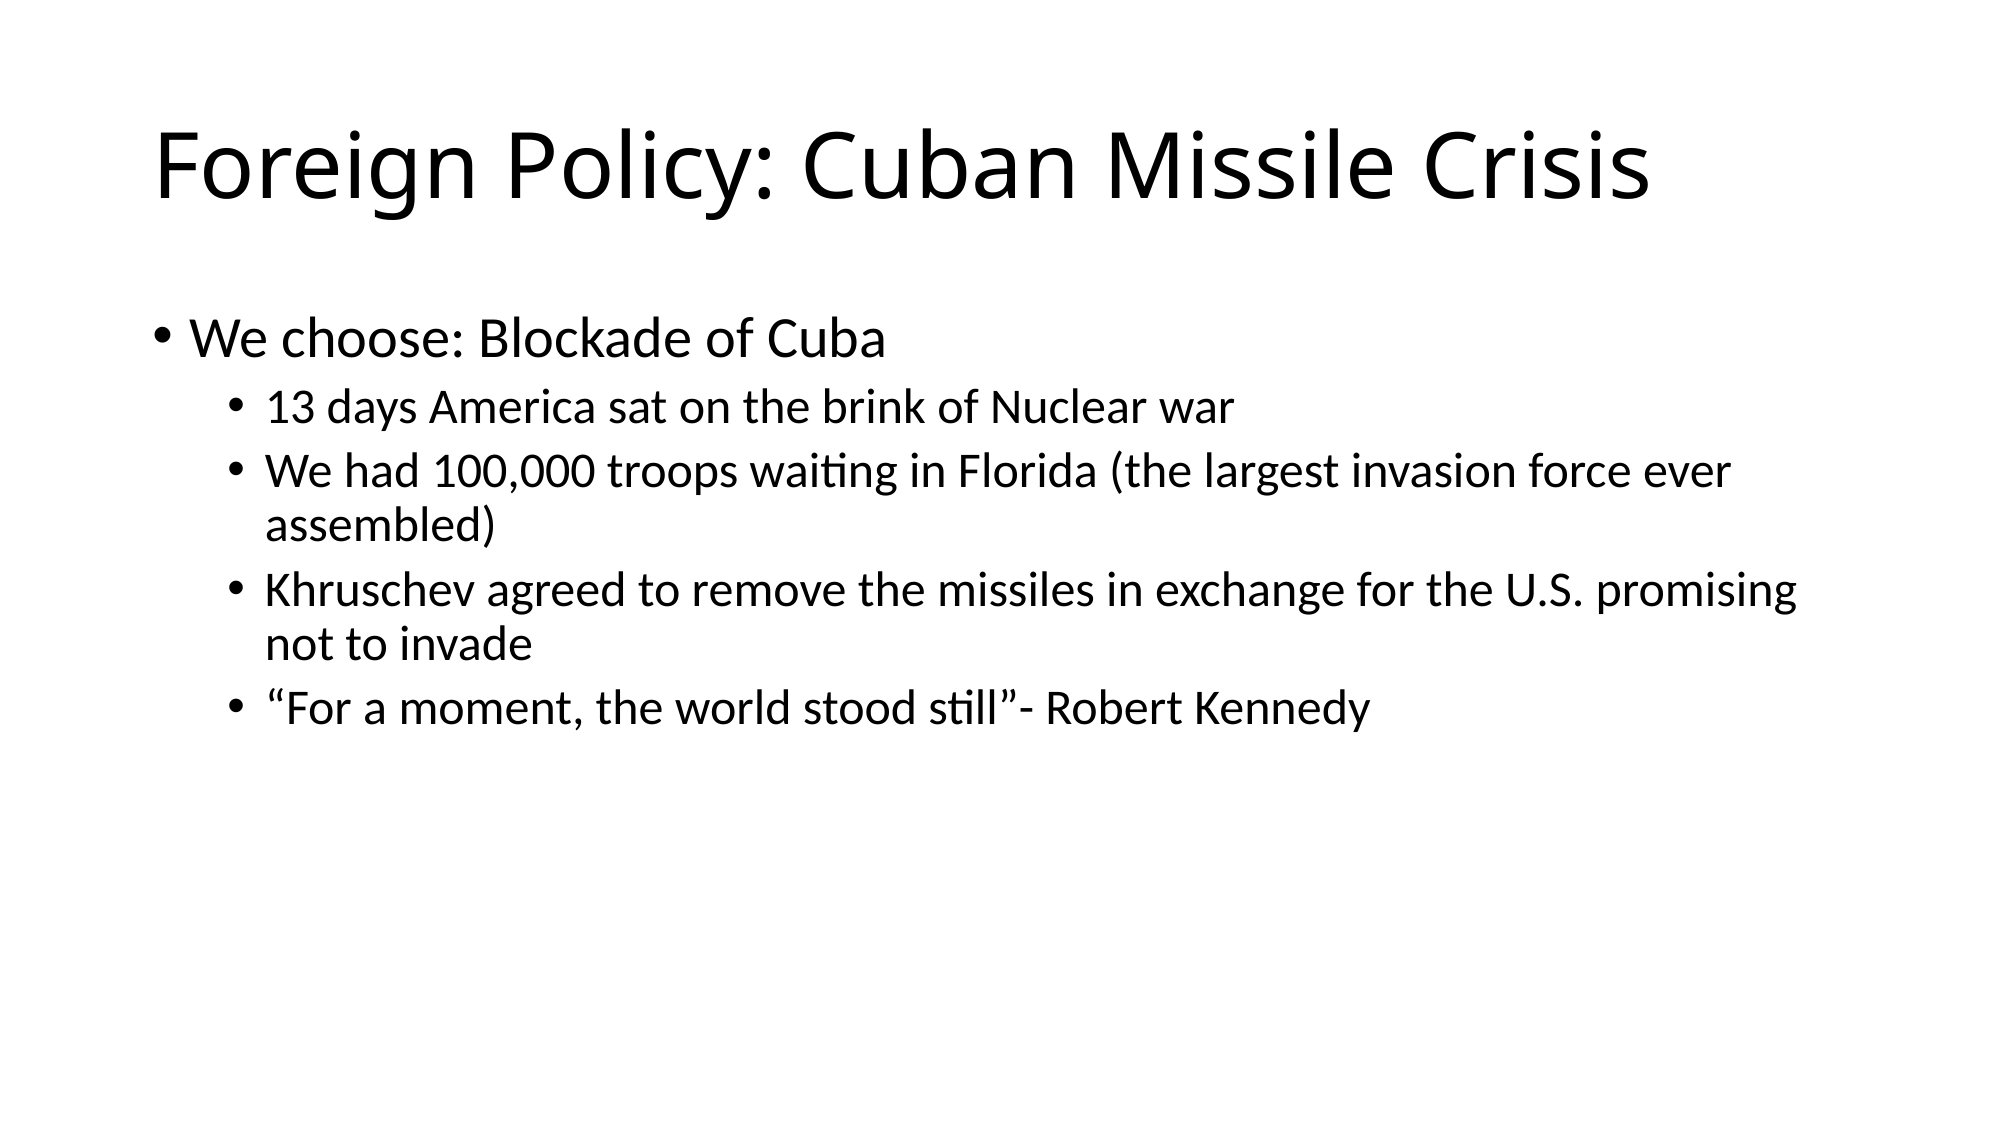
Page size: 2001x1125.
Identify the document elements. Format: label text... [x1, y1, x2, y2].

title Foreign Policy: Cuban Missile Crisis [137, 59, 1863, 278]
list We choose: Blockade of Cuba 13 days America sat on the brink of Nuclear war We had 100,000 troops waiting in Florida (the largest invasion force ever assembled) Khruschev agreed to remove the missiles in exchange for the U.S. promising not to invade “For a moment, the world stood still”- Robert Kennedy [137, 299, 1863, 1014]
